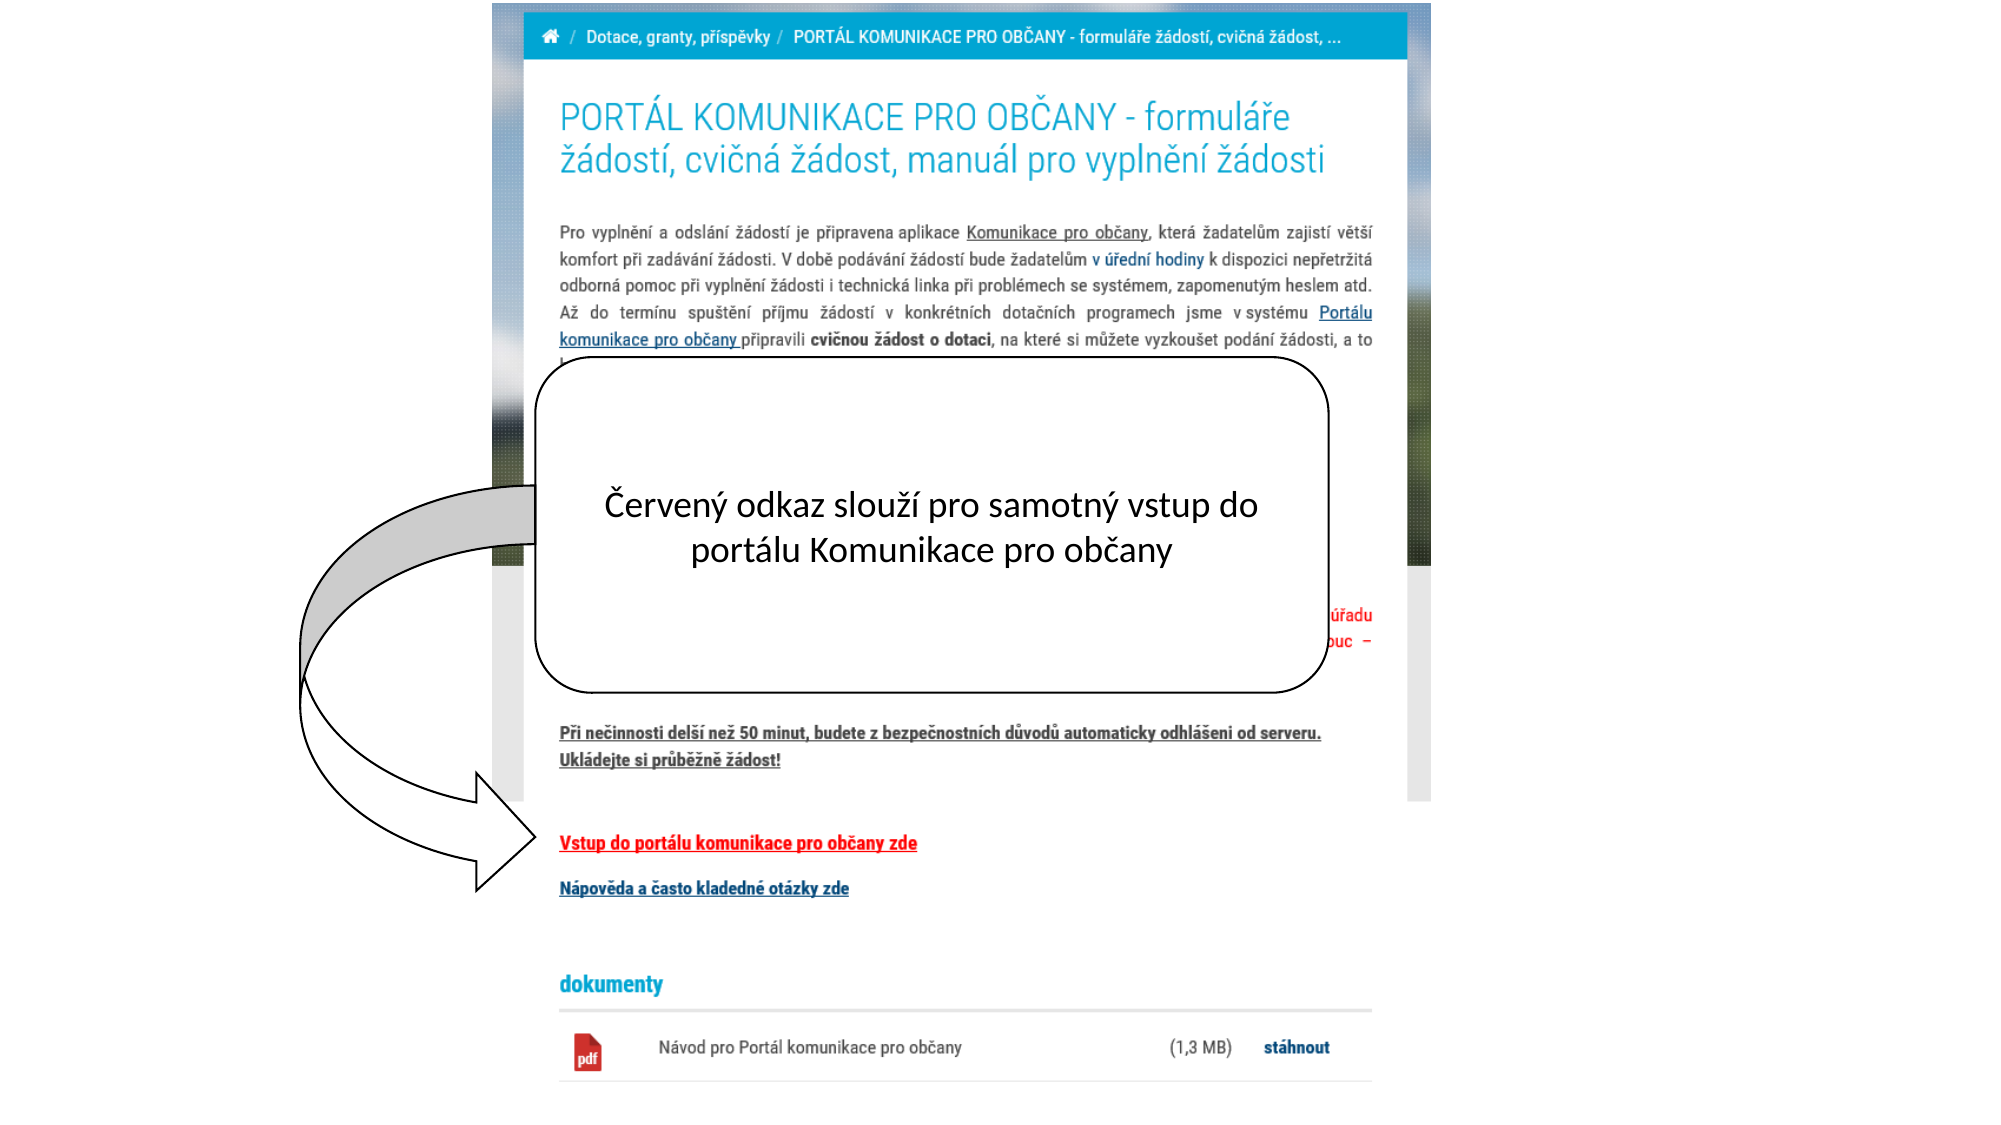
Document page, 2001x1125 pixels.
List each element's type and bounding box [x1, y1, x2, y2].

text_box [299, 487, 492, 894]
picture [492, 3, 1431, 1116]
